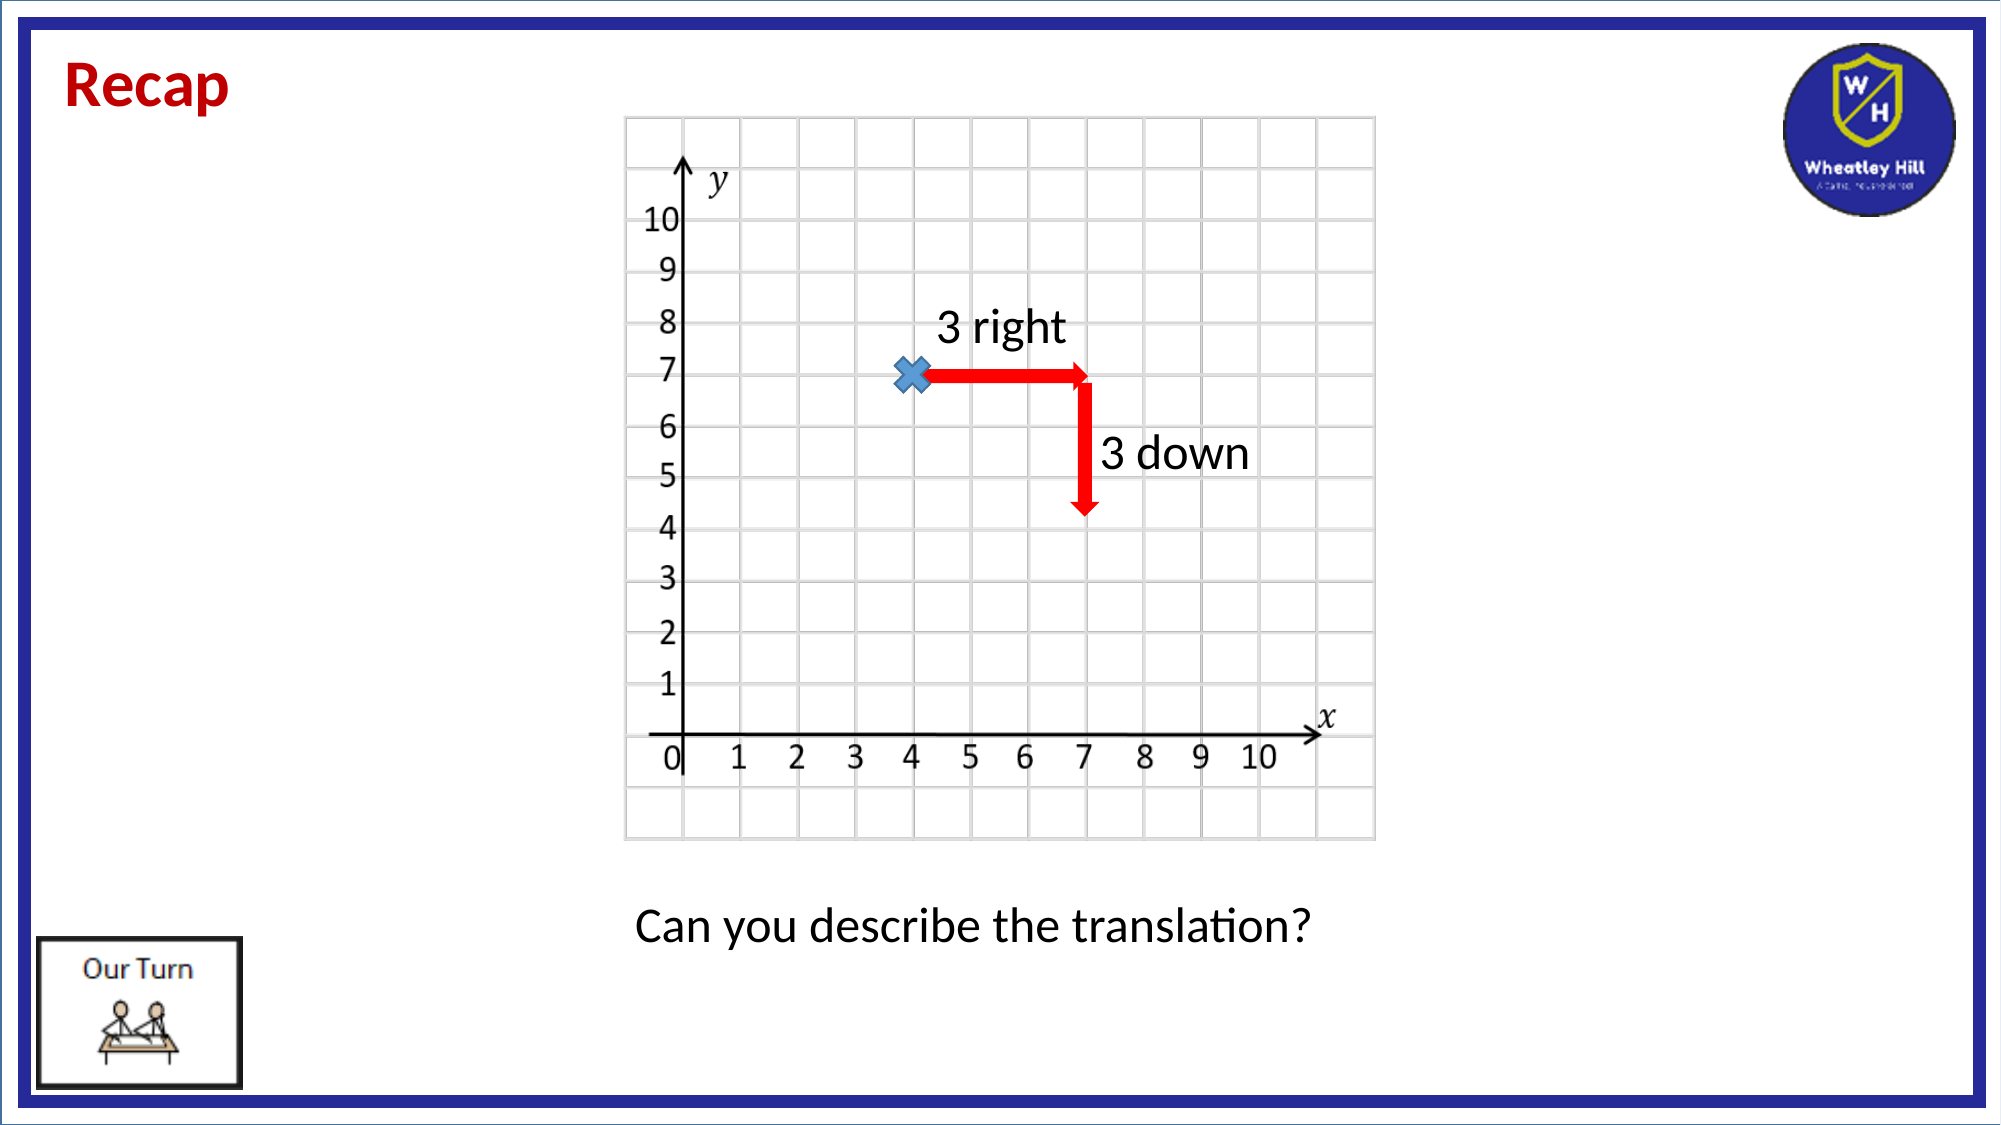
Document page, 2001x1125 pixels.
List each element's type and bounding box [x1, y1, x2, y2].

text_box [620, 885, 1637, 960]
text_box [49, 41, 1514, 203]
picture [0, 0, 2001, 1125]
